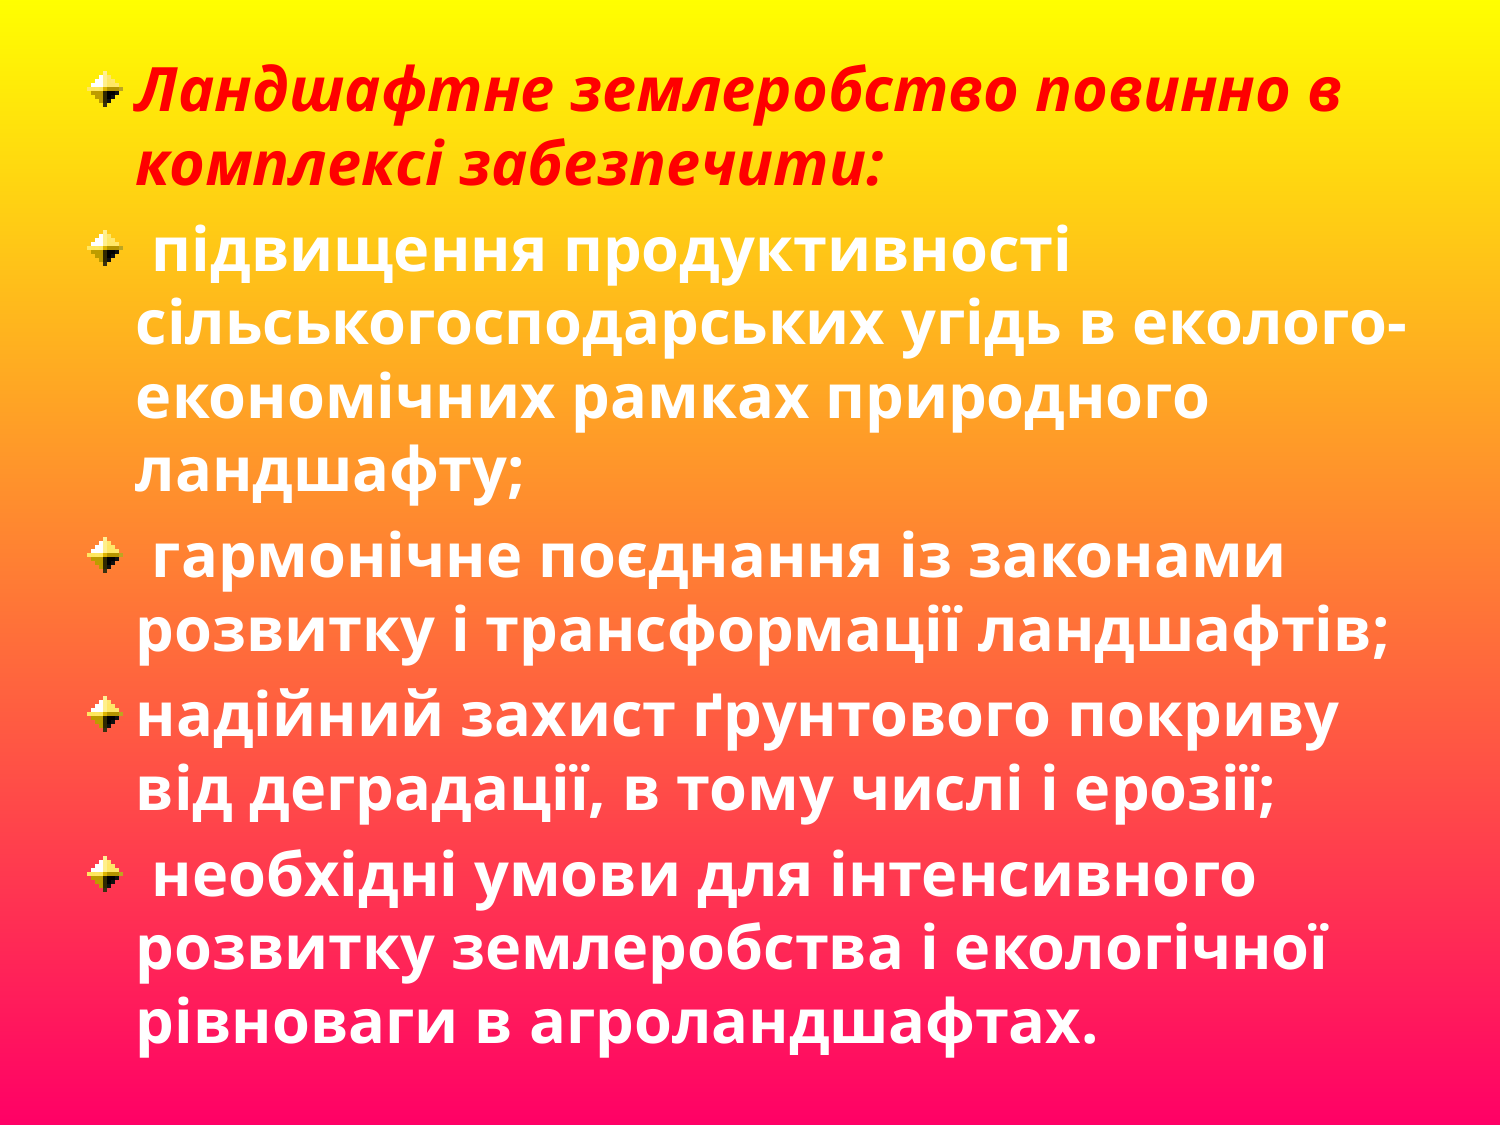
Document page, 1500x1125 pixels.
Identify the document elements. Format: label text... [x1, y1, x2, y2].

picture [79, 848, 127, 896]
picture [79, 529, 127, 577]
picture [79, 688, 127, 736]
picture [79, 223, 127, 270]
picture [79, 63, 127, 111]
list Ландшафтне землеробство повинно в комплексі забезпечити: підвищення продуктивності сільськогосподарських угідь в еколого-економічних рамках природного ландшафту; гармонічне поєднання із законами розвитку і трансформації ландшафтів; надійний захист ґрунтового покриву від деградації, в тому числі і ерозії; необхідні умови для інтенсивного розвитку землеробства і екологічної рівноваги в агроландшафтах. [64, 42, 1425, 1083]
